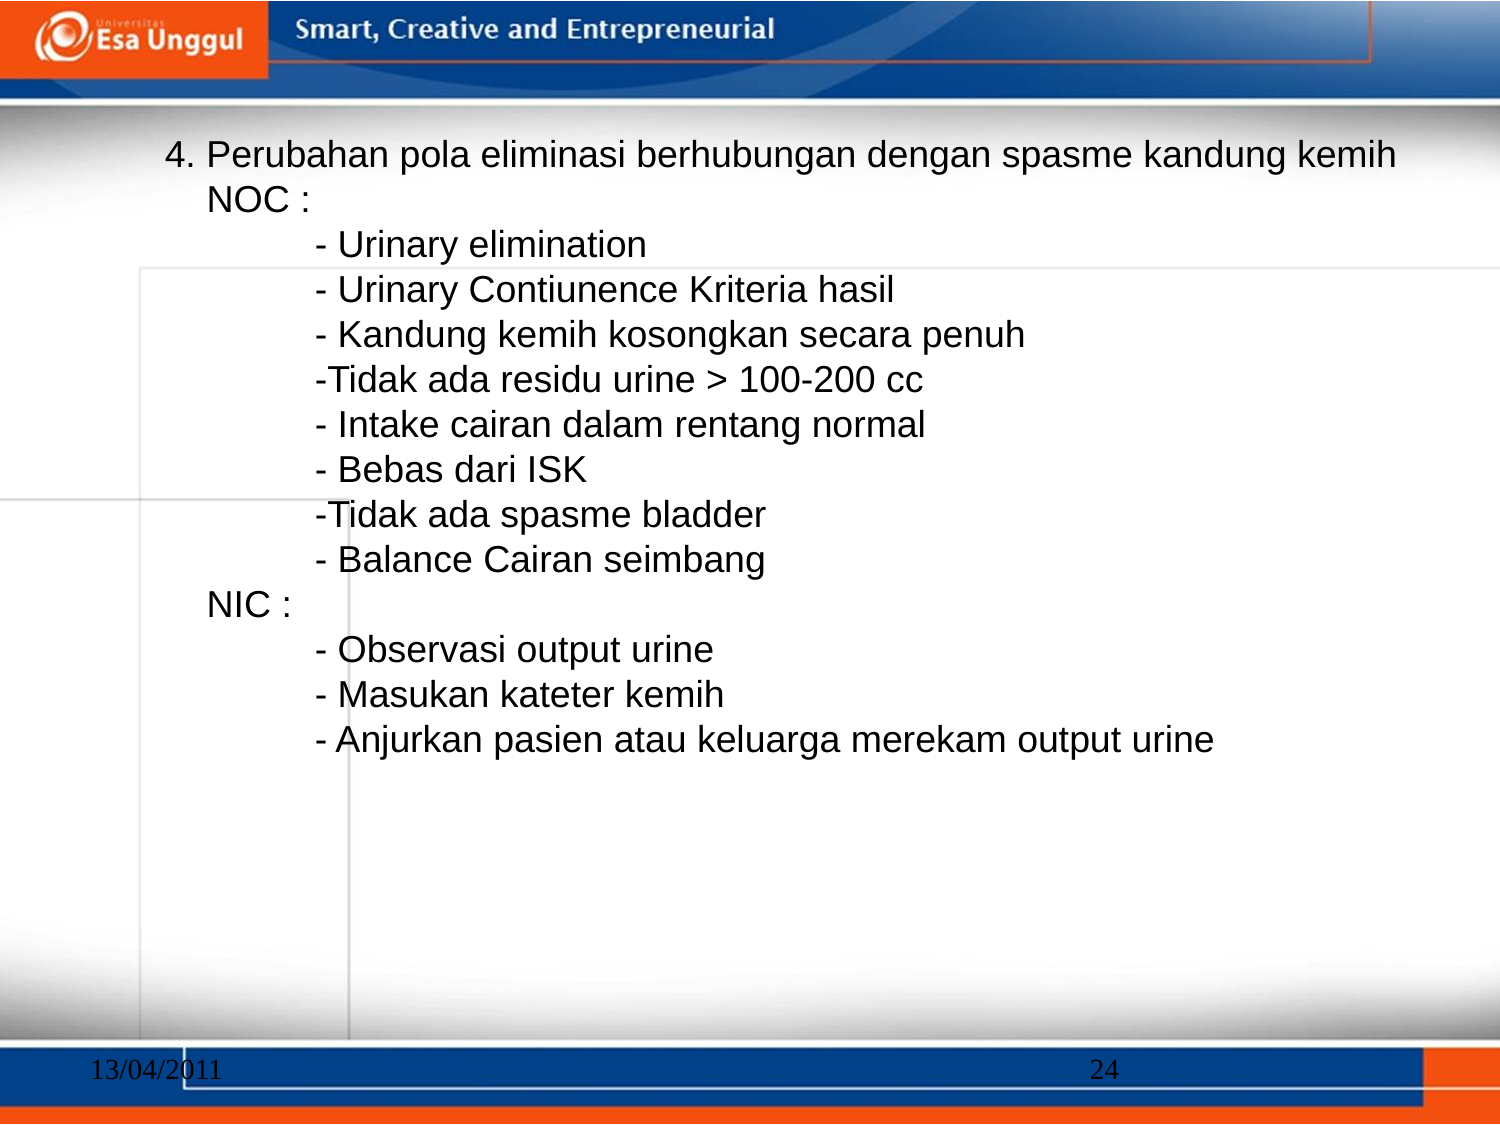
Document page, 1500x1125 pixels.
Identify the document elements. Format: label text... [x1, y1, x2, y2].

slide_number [75, 1042, 425, 1103]
text_box 4. Perubahan pola eliminasi berhubungan dengan spasme kandung kemih NOC : - Urinary elimination - Urinary Contiunence Kriteria hasil - Kandung kemih kosongkan secara penuh -Tidak ada residu urine > 100-200 cc - Intake cairan dalam rentang normal - Bebas dari ISK -Tidak ada spasme bladder - Balance Cairan seimbang NIC : - Observasi output urine - Masukan kateter kemih - Anjurkan pasien atau keluarga merekam output urine [0, 123, 1500, 768]
picture [0, 1, 1500, 123]
slide_number 24 [1074, 1042, 1425, 1103]
picture [0, 768, 1500, 1124]
